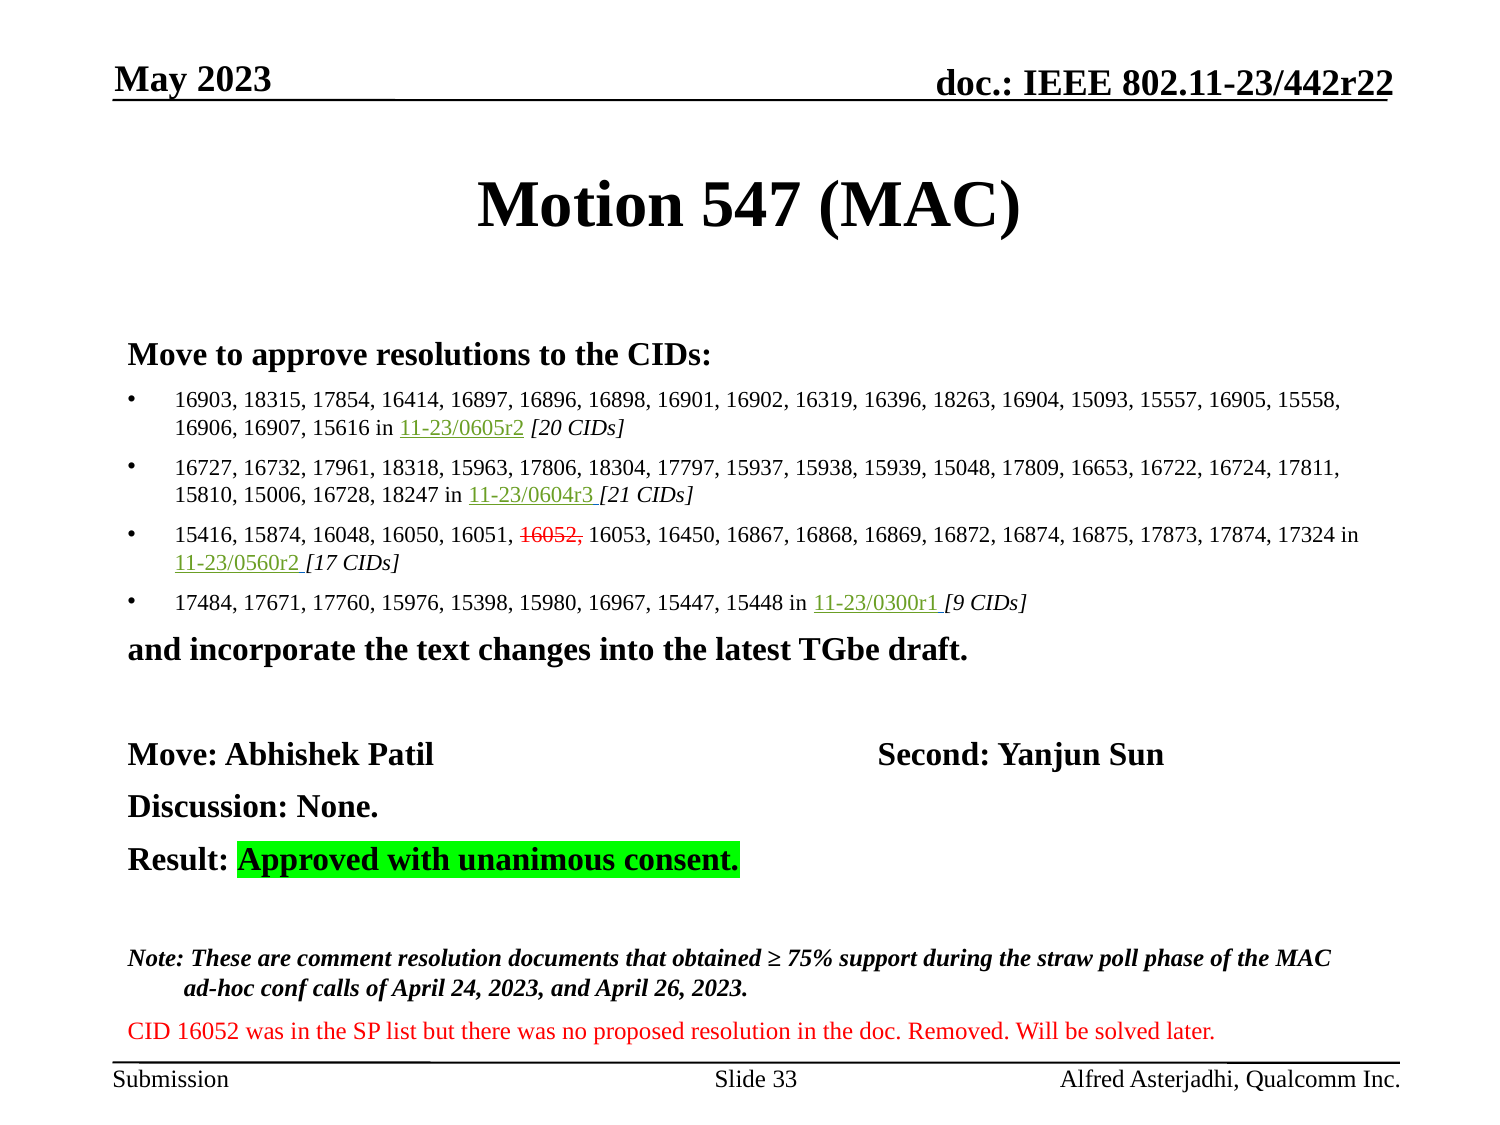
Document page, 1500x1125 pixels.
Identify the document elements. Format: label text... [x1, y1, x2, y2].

footer Alfred Asterjadhi, Qualcomm Inc. [878, 1061, 1402, 1093]
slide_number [114, 54, 423, 100]
title Motion 547 (MAC) [112, 112, 1388, 288]
list Move to approve resolutions to the CIDs: 16903, 18315, 17854, 16414, 16897, 16896, 16898, 16901, 16902, 16319, 16396, 18263, 16904, 15093, 15557, 16905, 15558, 16906, 16907, 15616 in 11-23/0605r2 [20 CIDs] 16727, 16732, 17961, 18318, 15963, 17806, 18304, 17797, 15937, 15938, 15939, 15048, 17809, 16653, 16722, 16724, 17811, 15810, 15006, 16728, 18247 in 11-23/0604r3 [21 CIDs] 15416, 15874, 16048, 16050, 16051, 16052, 16053, 16450, 16867, 16868, 16869, 16872, 16874, 16875, 17873, 17874, 17324 in 11-23/0560r2 [17 CIDs] 17484, 17671, 17760, 15976, 15398, 15980, 16967, 15447, 15448 in 11-23/0300r1 [9 CIDs] and incorporate the text changes into the latest TGbe draft. Move: Abhishek Patil Second: Yanjun Sun Discussion: None. Result: Approved with unanimous consent. Note: These are comment resolution documents that obtained ≥ 75% support during the straw poll phase of the MAC ad-hoc conf calls of April 24, 2023, and April 26, 2023. CID 16052 was in the SP list but there was no proposed resolution in the doc. Removed. Will be solved later. [112, 324, 1388, 1063]
slide_number Slide 33 [712, 1061, 800, 1123]
